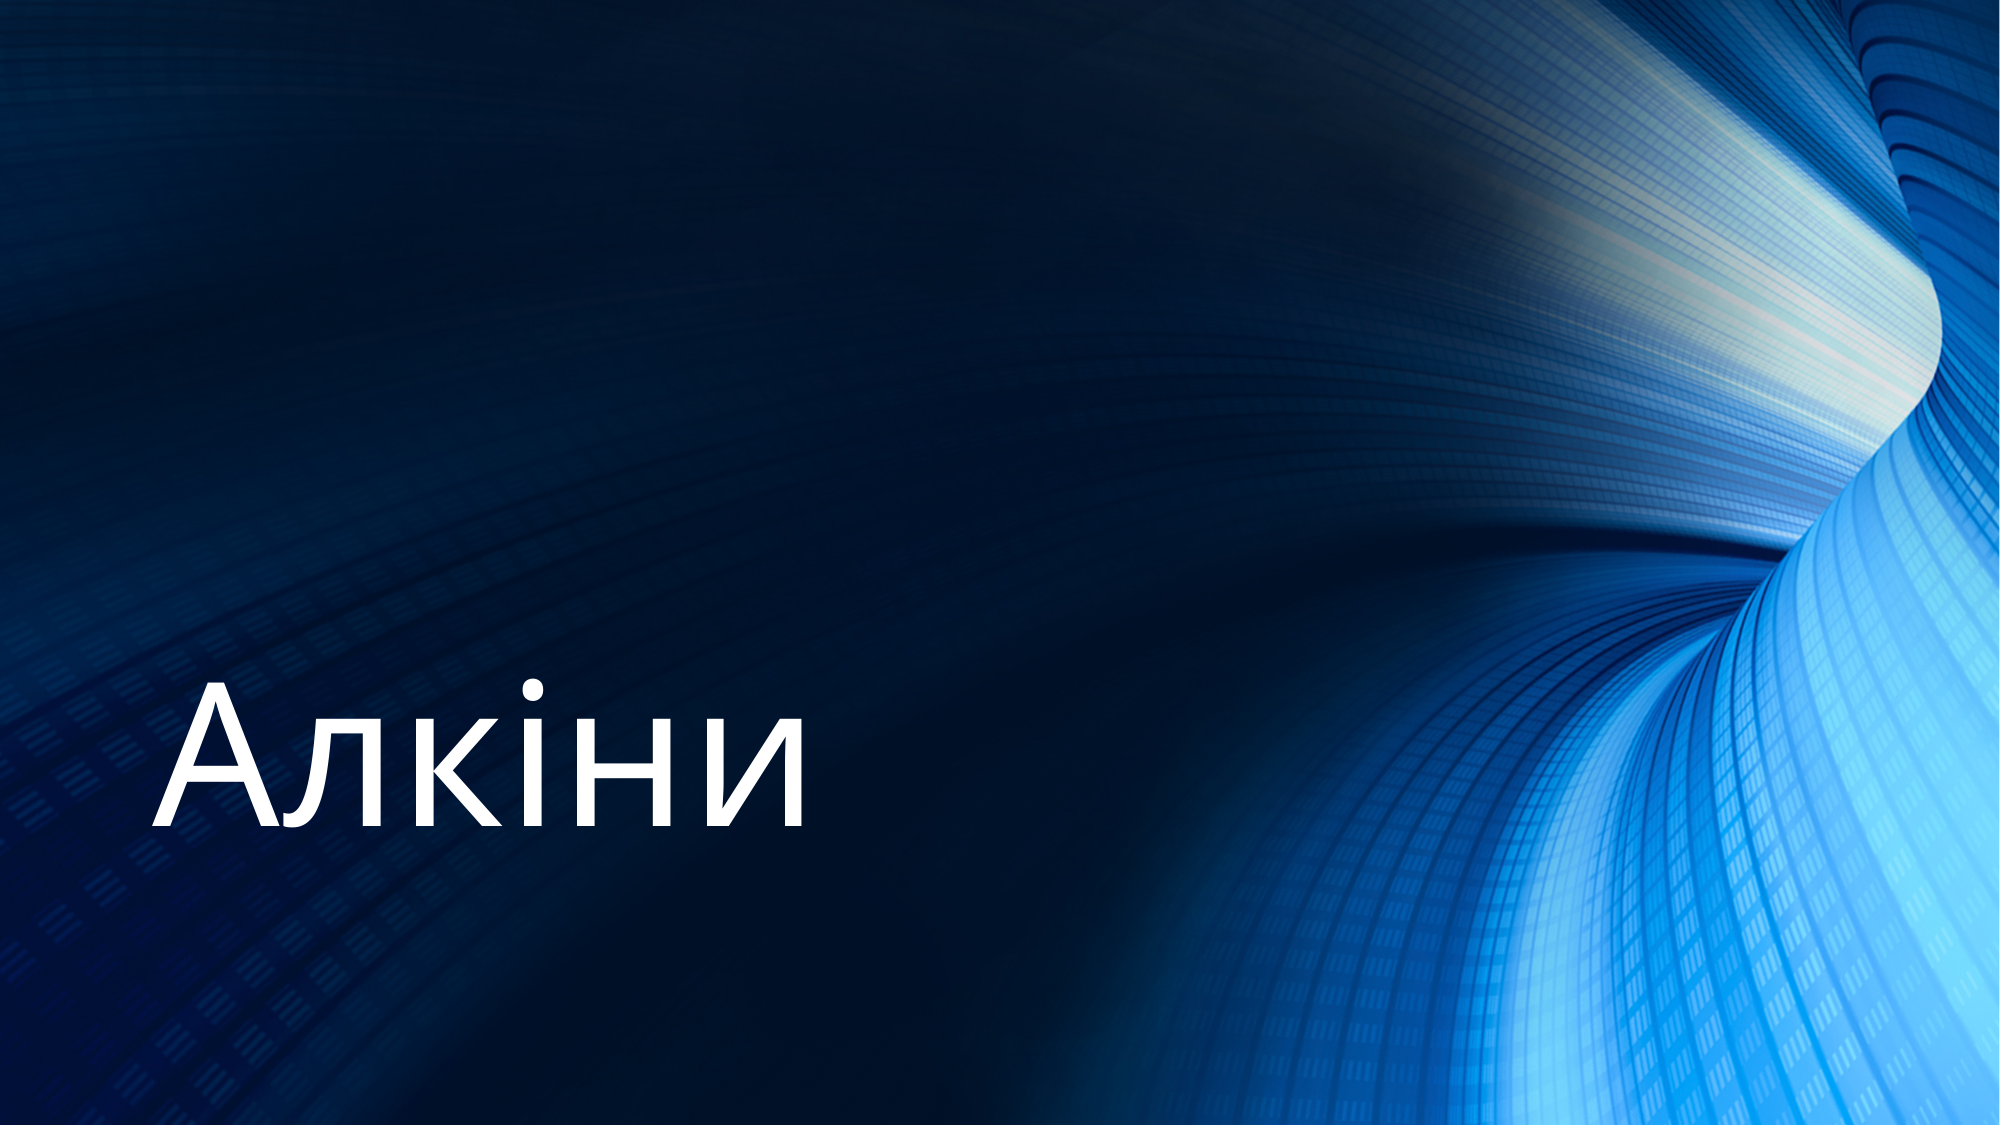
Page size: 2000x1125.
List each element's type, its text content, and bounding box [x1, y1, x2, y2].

picture [0, 0, 2000, 1125]
title Алкіни [137, 397, 1488, 873]
